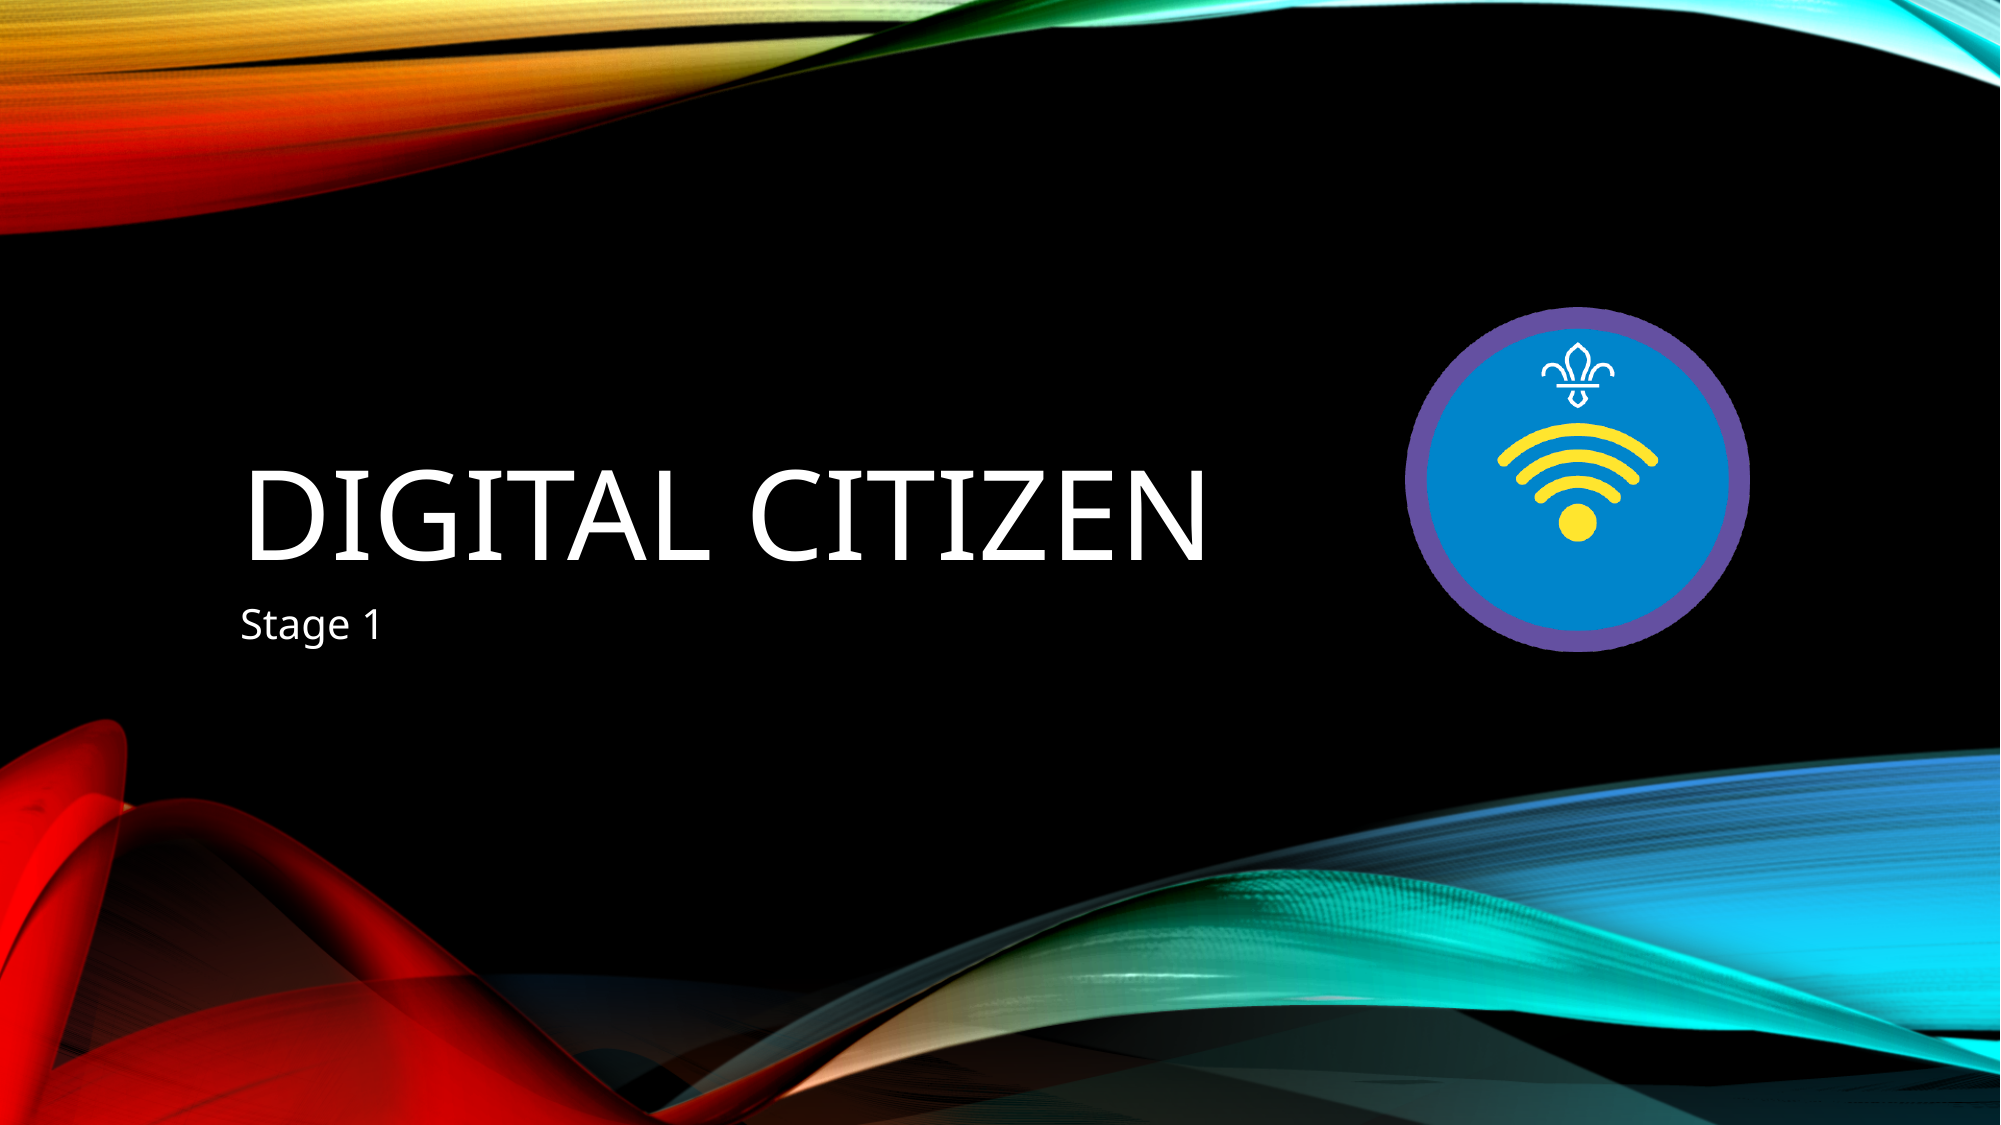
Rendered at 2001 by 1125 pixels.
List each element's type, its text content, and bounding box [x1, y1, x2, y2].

title Digital citizen [225, 295, 1775, 595]
picture [0, 717, 2000, 1125]
picture [1405, 307, 1751, 653]
picture [0, 0, 2000, 237]
subtitle Stage 1 [225, 595, 1775, 709]
